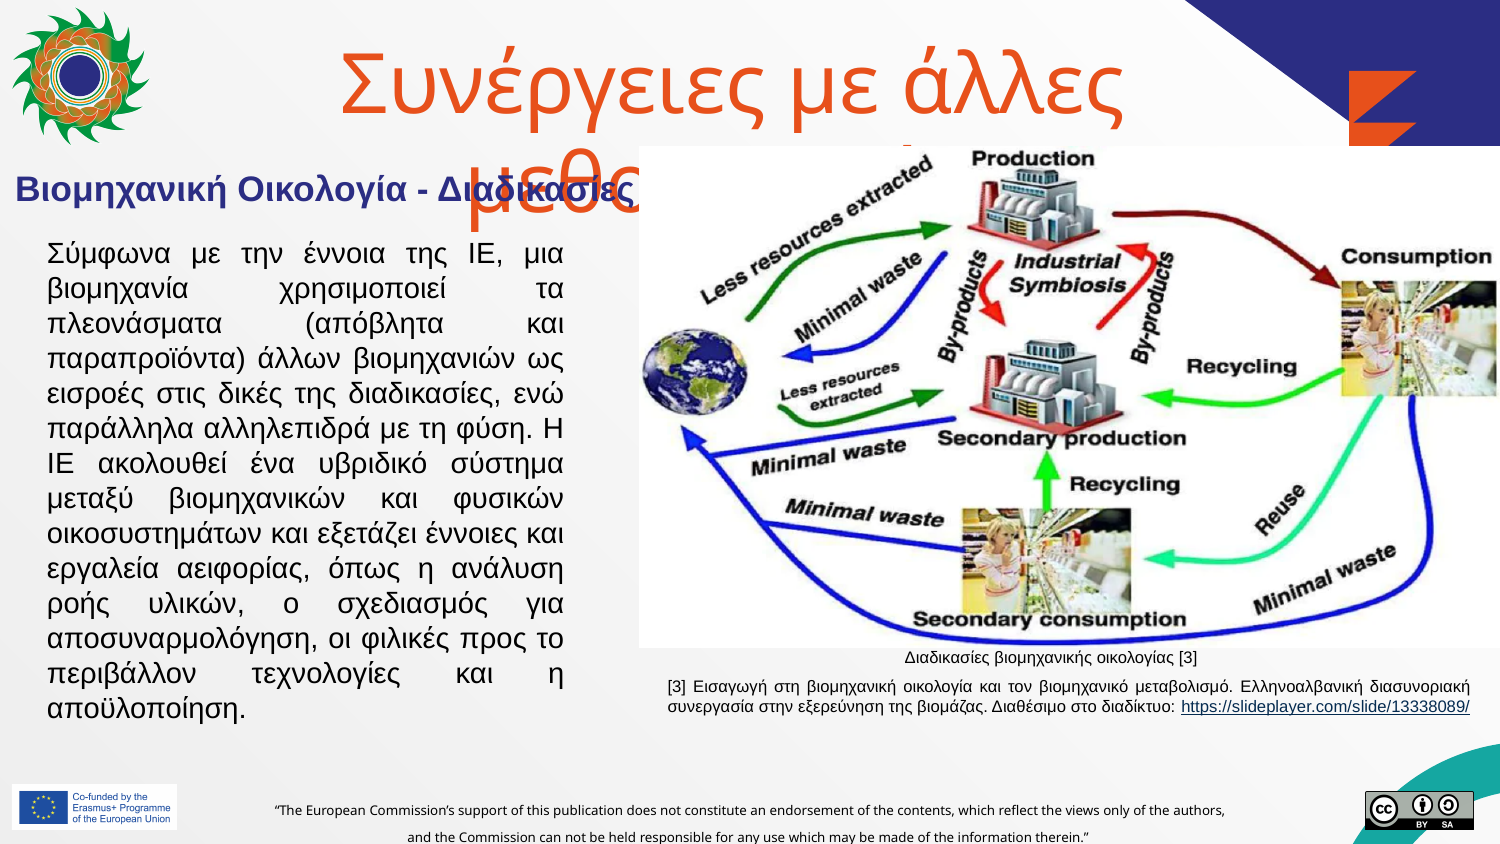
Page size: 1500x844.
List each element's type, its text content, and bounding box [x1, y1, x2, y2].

text_box Διαδικασίες βιομηχανικής οικολογίας [3] [889, 657, 1367, 690]
picture [1365, 791, 1474, 830]
picture [11, 784, 177, 830]
text_box Σύμφωνα με την έννοια της ΙΕ, μια βιομηχανία χρησιμοποιεί τα πλεονάσματα (απόβλητα και παραπροϊόντα) άλλων βιομηχανιών ως εισροές στις δικές της διαδικασίες, ενώ παράλληλα αλληλεπιδρά με τη φύση. Η ΙΕ ακολουθεί ένα υβριδικό σύστημα μεταξύ βιομηχανικών και φυσικών οικοσυστημάτων και εξετάζει έννοιες και εργαλεία αειφορίας, όπως η ανάλυση ροής υλικών, ο σχεδιασμός για αποσυναρμολόγηση, οι φιλικές προς το περιβάλλον τεχνολογίες και η αποϋλοποίηση. [32, 227, 580, 732]
text_box [3] Εισαγωγή στη βιομηχανική οικολογία και τον βιομηχανικό μεταβολισμό. Ελληνοαλβανική διασυνοριακή συνεργασία στην εξερεύνηση της βιομάζας. Διαθέσιμο στο διαδίκτυο: https://slideplayer.com/slide/13338089/ [652, 668, 1487, 724]
text_box Βιομηχανική Οικολογία - Διαδικασίες [0, 163, 634, 243]
title Συνέργειες με άλλες μεθοδολογίες [100, 14, 1367, 163]
picture [11, 6, 151, 147]
picture [639, 146, 1500, 648]
